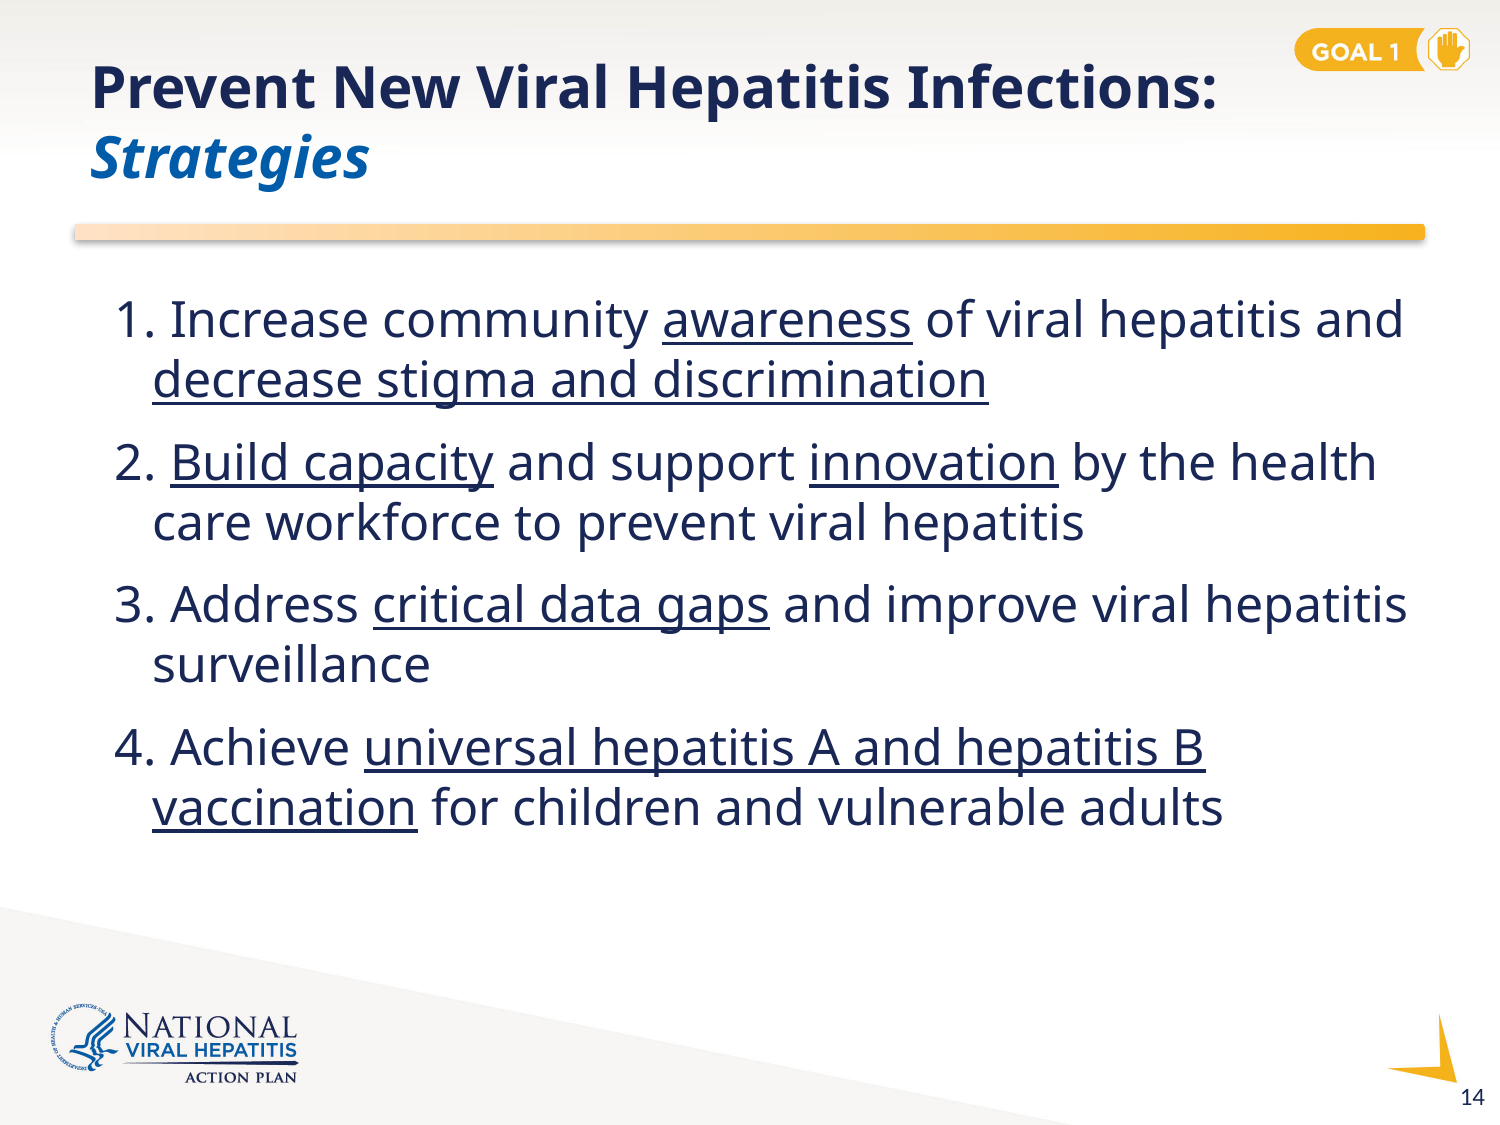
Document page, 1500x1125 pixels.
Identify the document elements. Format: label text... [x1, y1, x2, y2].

title Prevent New Viral Hepatitis Infections: Strategies [75, 36, 1425, 198]
picture [0, 0, 1500, 1125]
list Increase community awareness of viral hepatitis and decrease stigma and discrimination Build capacity and support innovation by the health care workforce to prevent viral hepatitis Address critical data gaps and improve viral hepatitis surveillance Achieve universal hepatitis A and hepatitis B vaccination for children and vulnerable adults [99, 280, 1425, 993]
